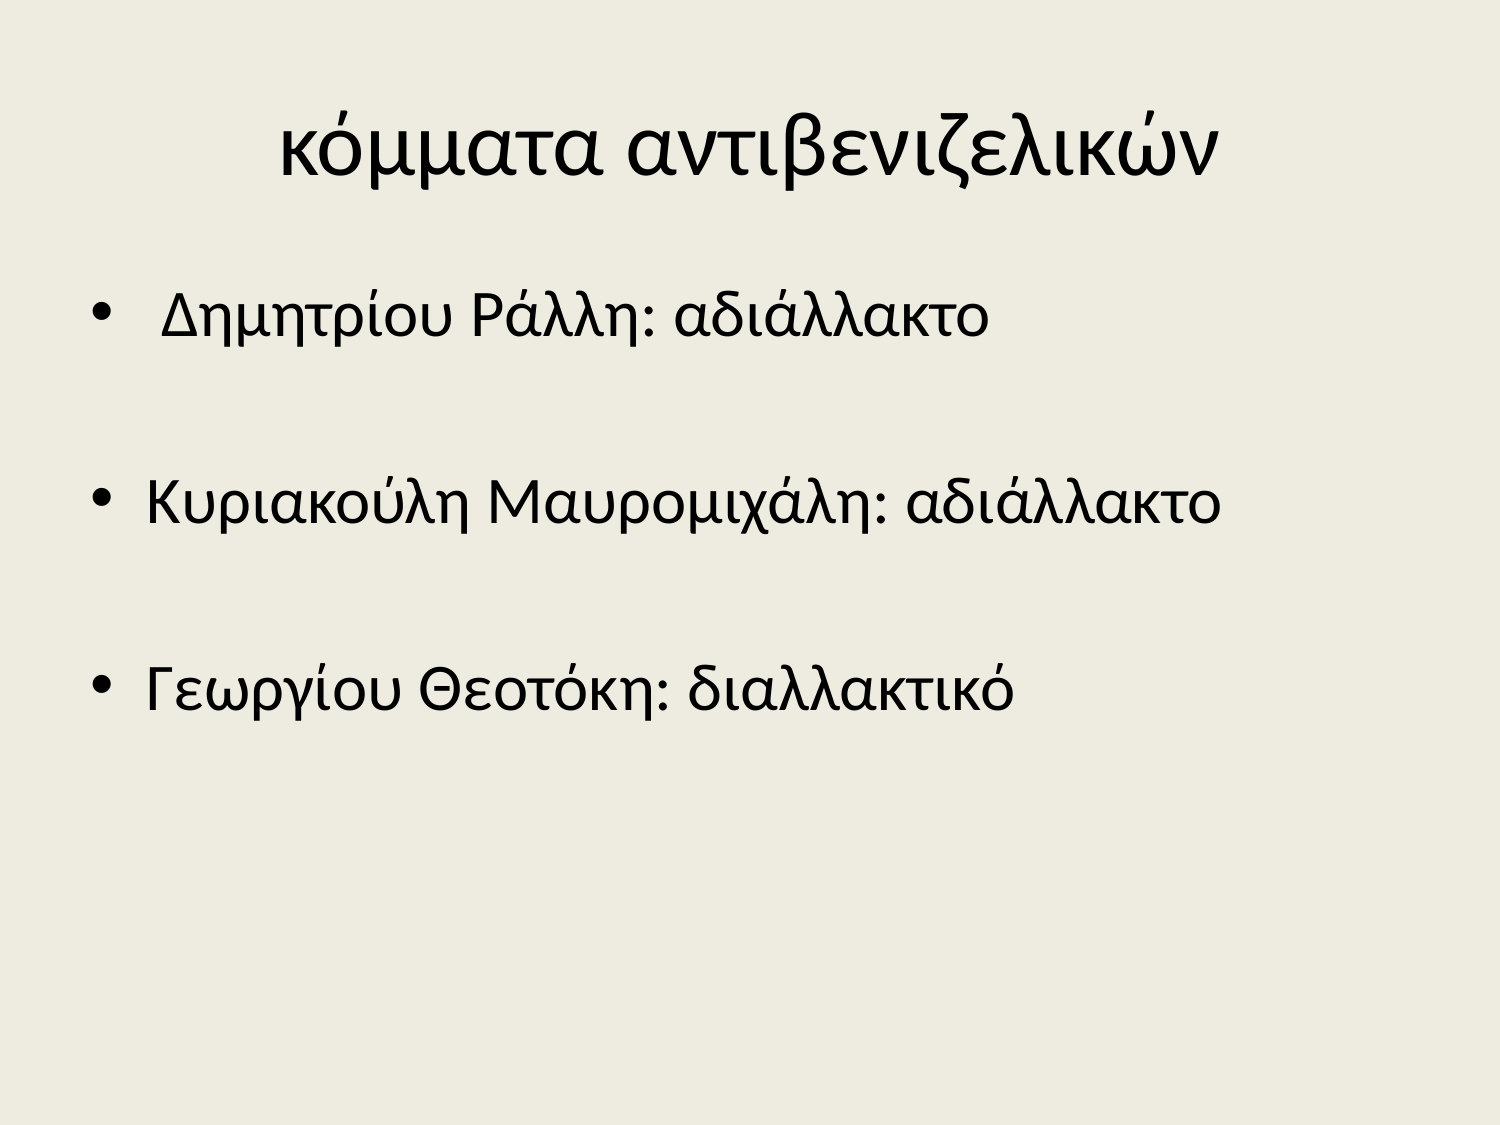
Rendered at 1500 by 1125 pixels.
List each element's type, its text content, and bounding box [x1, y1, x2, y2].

list Δημητρίου Ράλλη: αδιάλλακτο Κυριακούλη Μαυρομιχάλη: αδιάλλακτο Γεωργίου Θεοτόκη: διαλλακτικό [75, 262, 1425, 1005]
title κόμματα αντιβενιζελικών [75, 45, 1425, 233]
